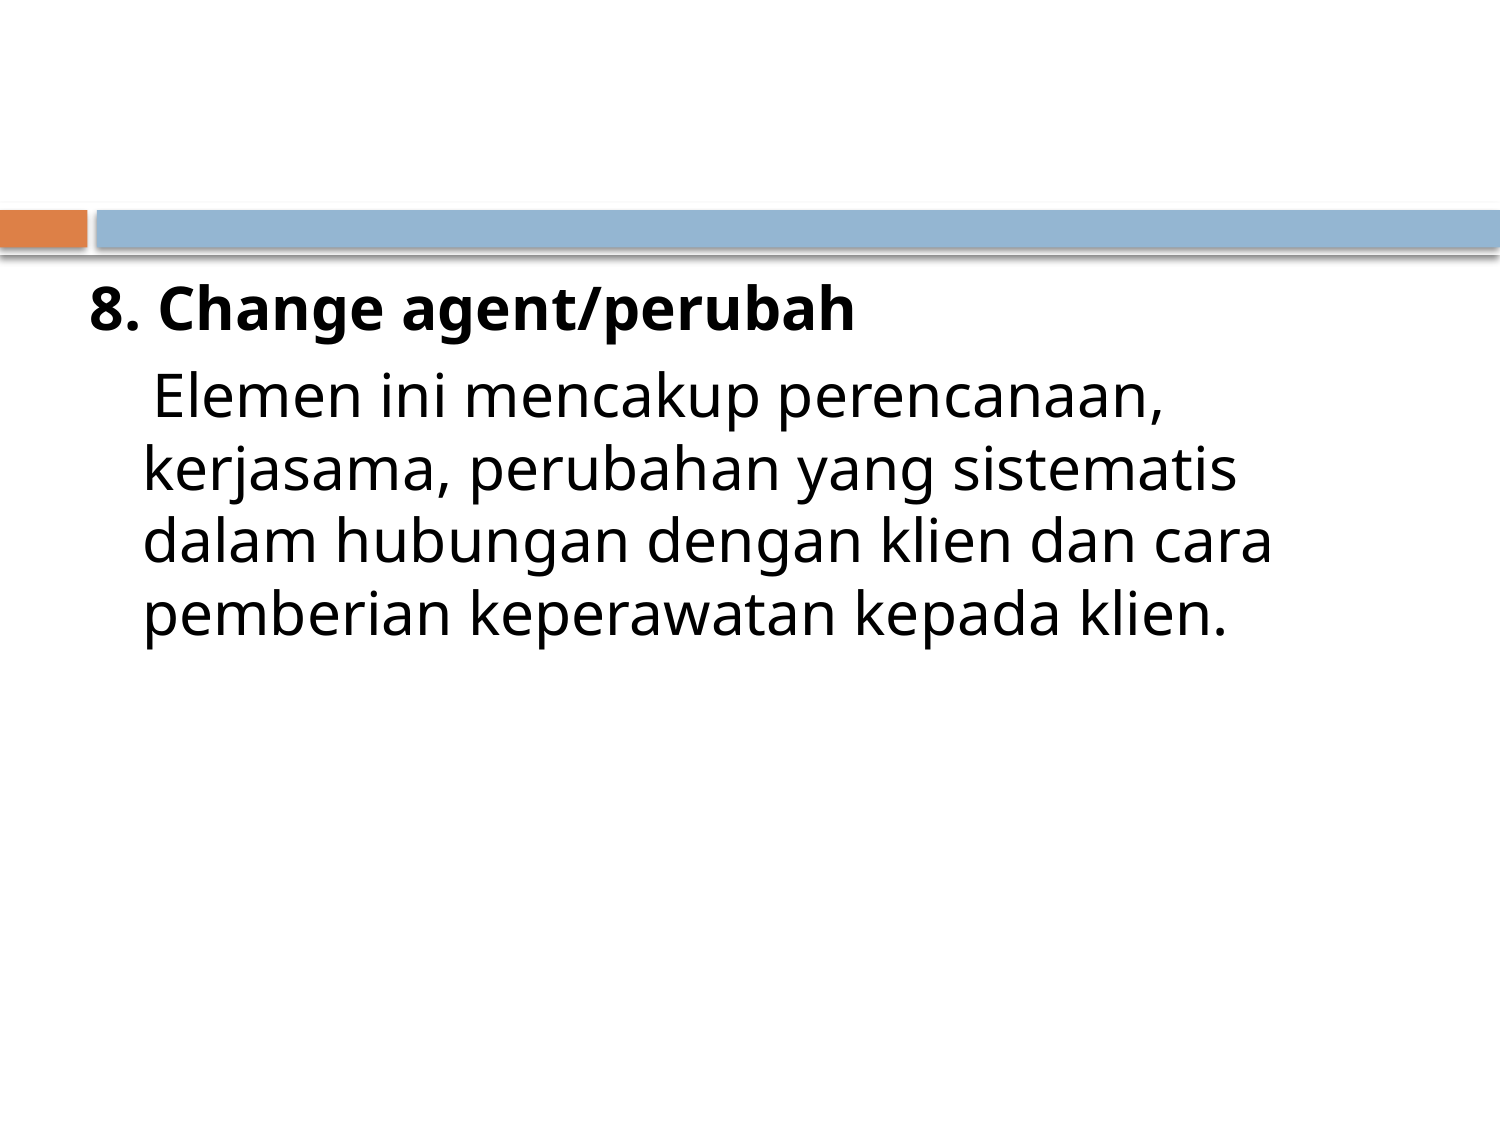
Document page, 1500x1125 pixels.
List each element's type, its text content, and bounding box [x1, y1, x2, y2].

list 8. Change agent/perubah Elemen ini mencakup perencanaan, kerjasama, perubahan yang sistematis dalam hubungan dengan klien dan cara pemberian keperawatan kepada klien. [75, 175, 1425, 1005]
